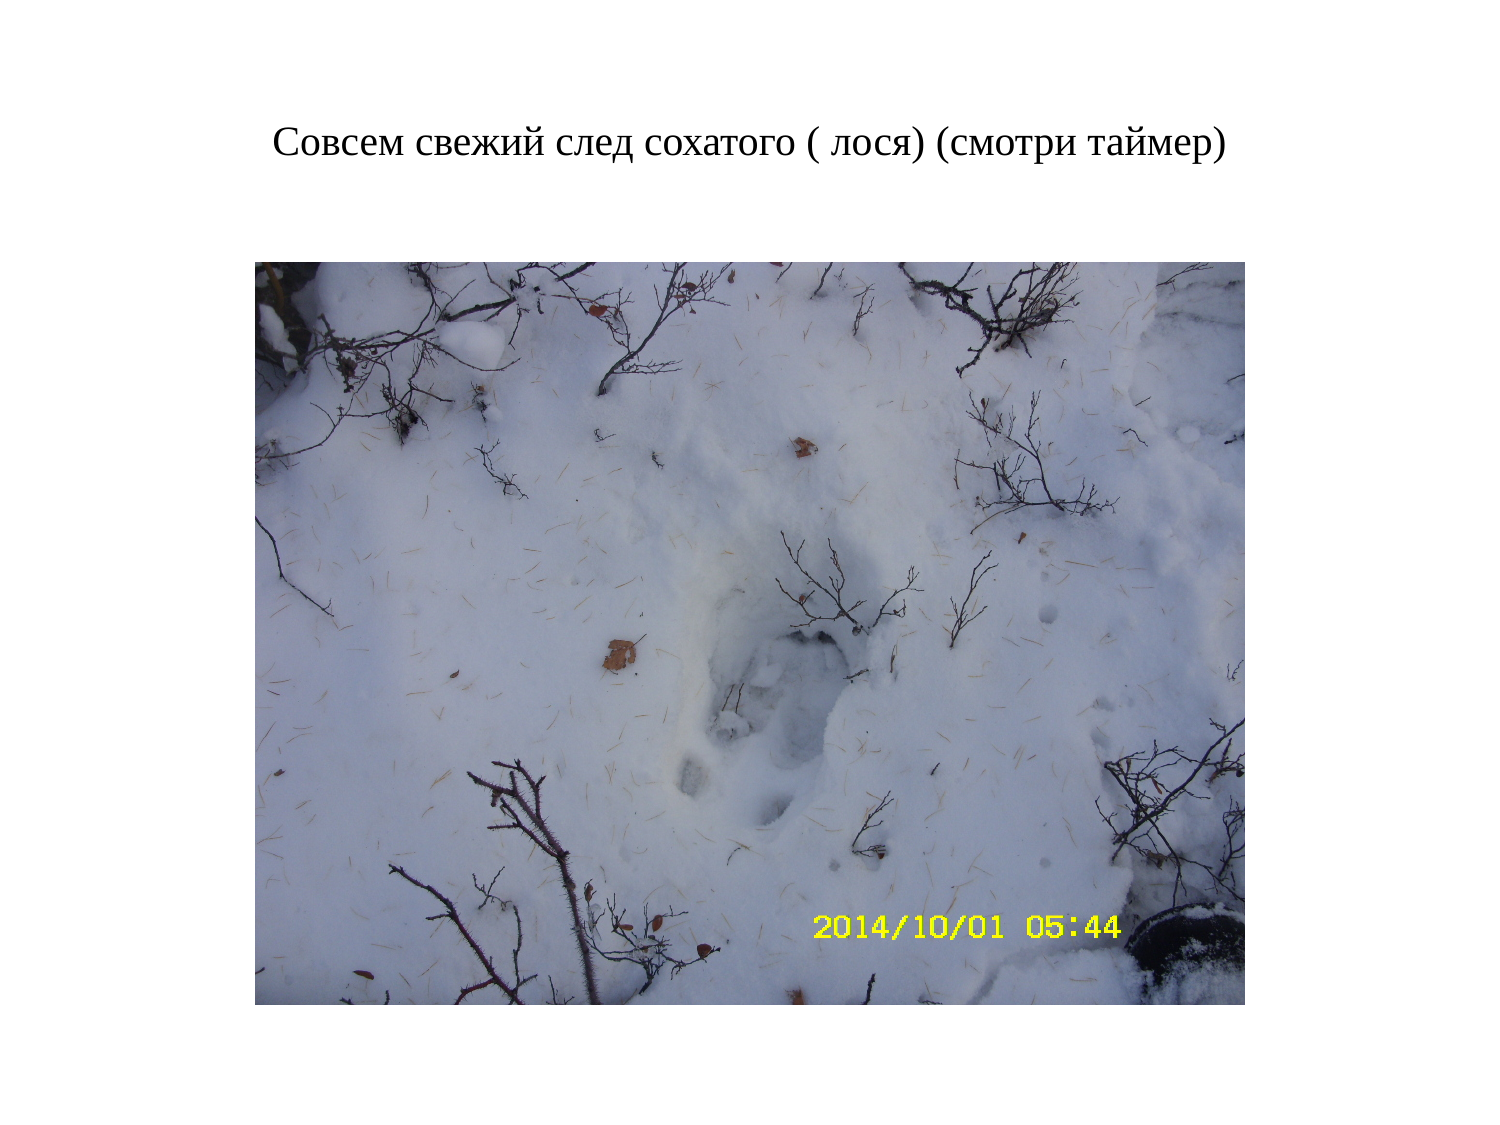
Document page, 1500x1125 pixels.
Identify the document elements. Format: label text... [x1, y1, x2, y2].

title Совсем свежий след сохатого ( лося) (смотри таймер) [75, 45, 1425, 233]
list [254, 262, 1246, 1006]
